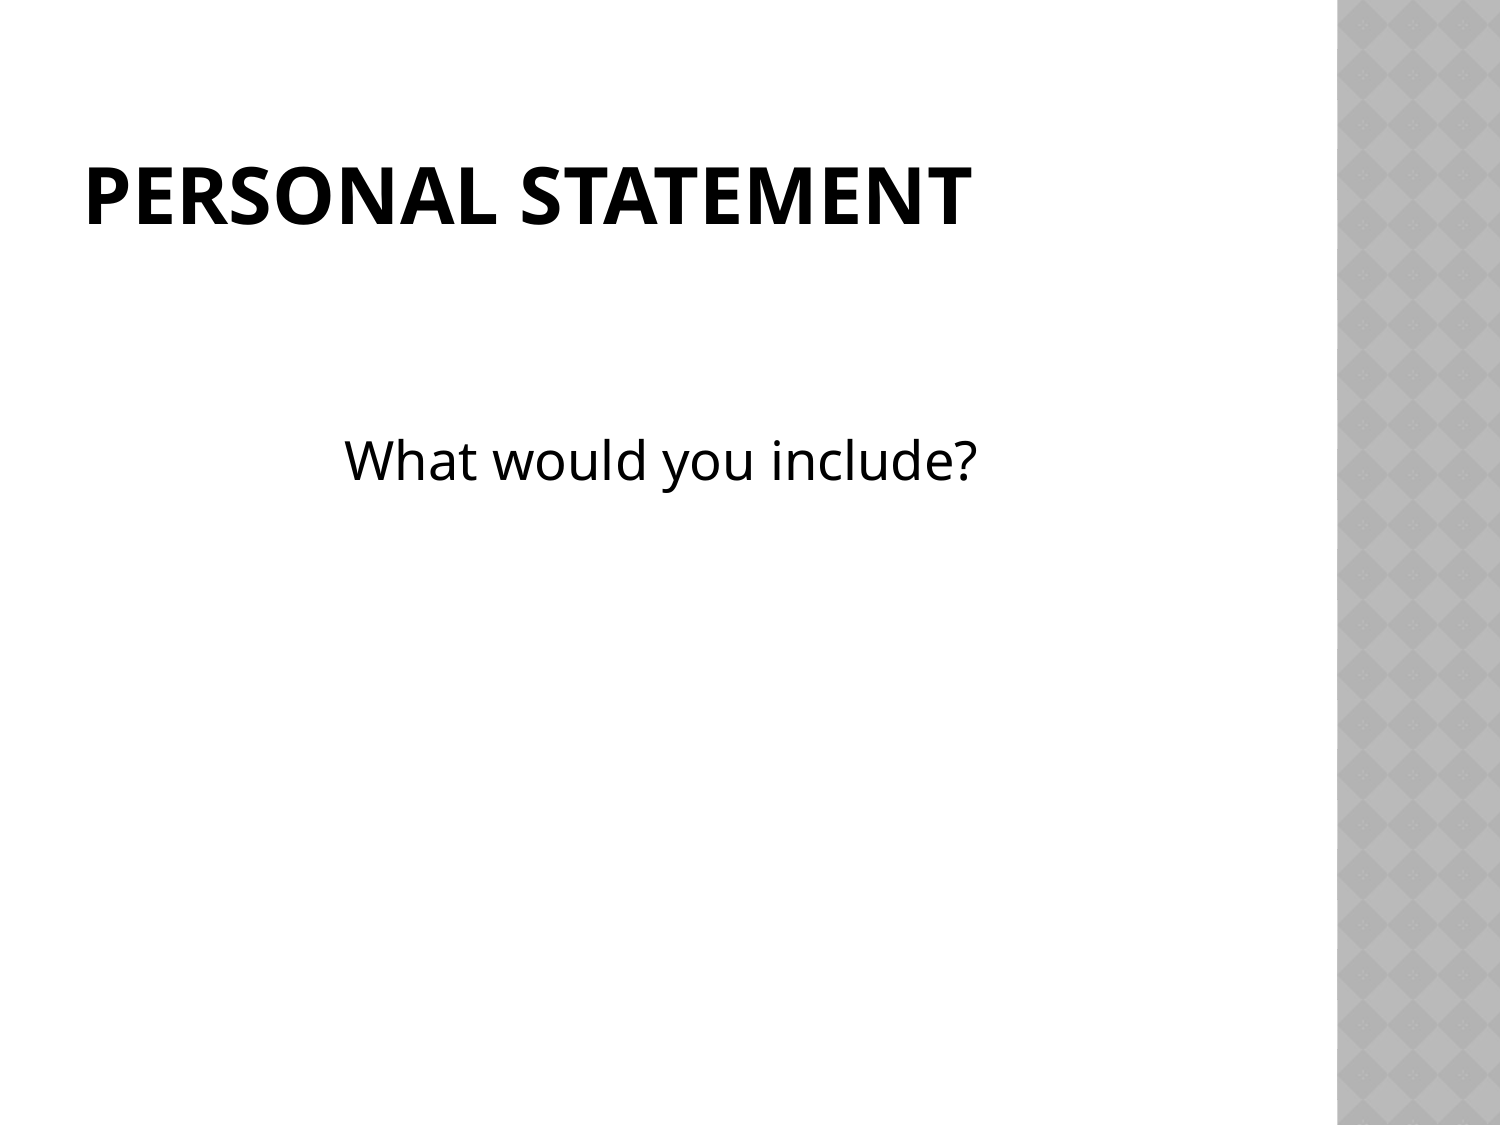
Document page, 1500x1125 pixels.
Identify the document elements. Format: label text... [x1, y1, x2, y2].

title Personal statement [75, 52, 1263, 240]
list What would you include? [75, 264, 1263, 1059]
